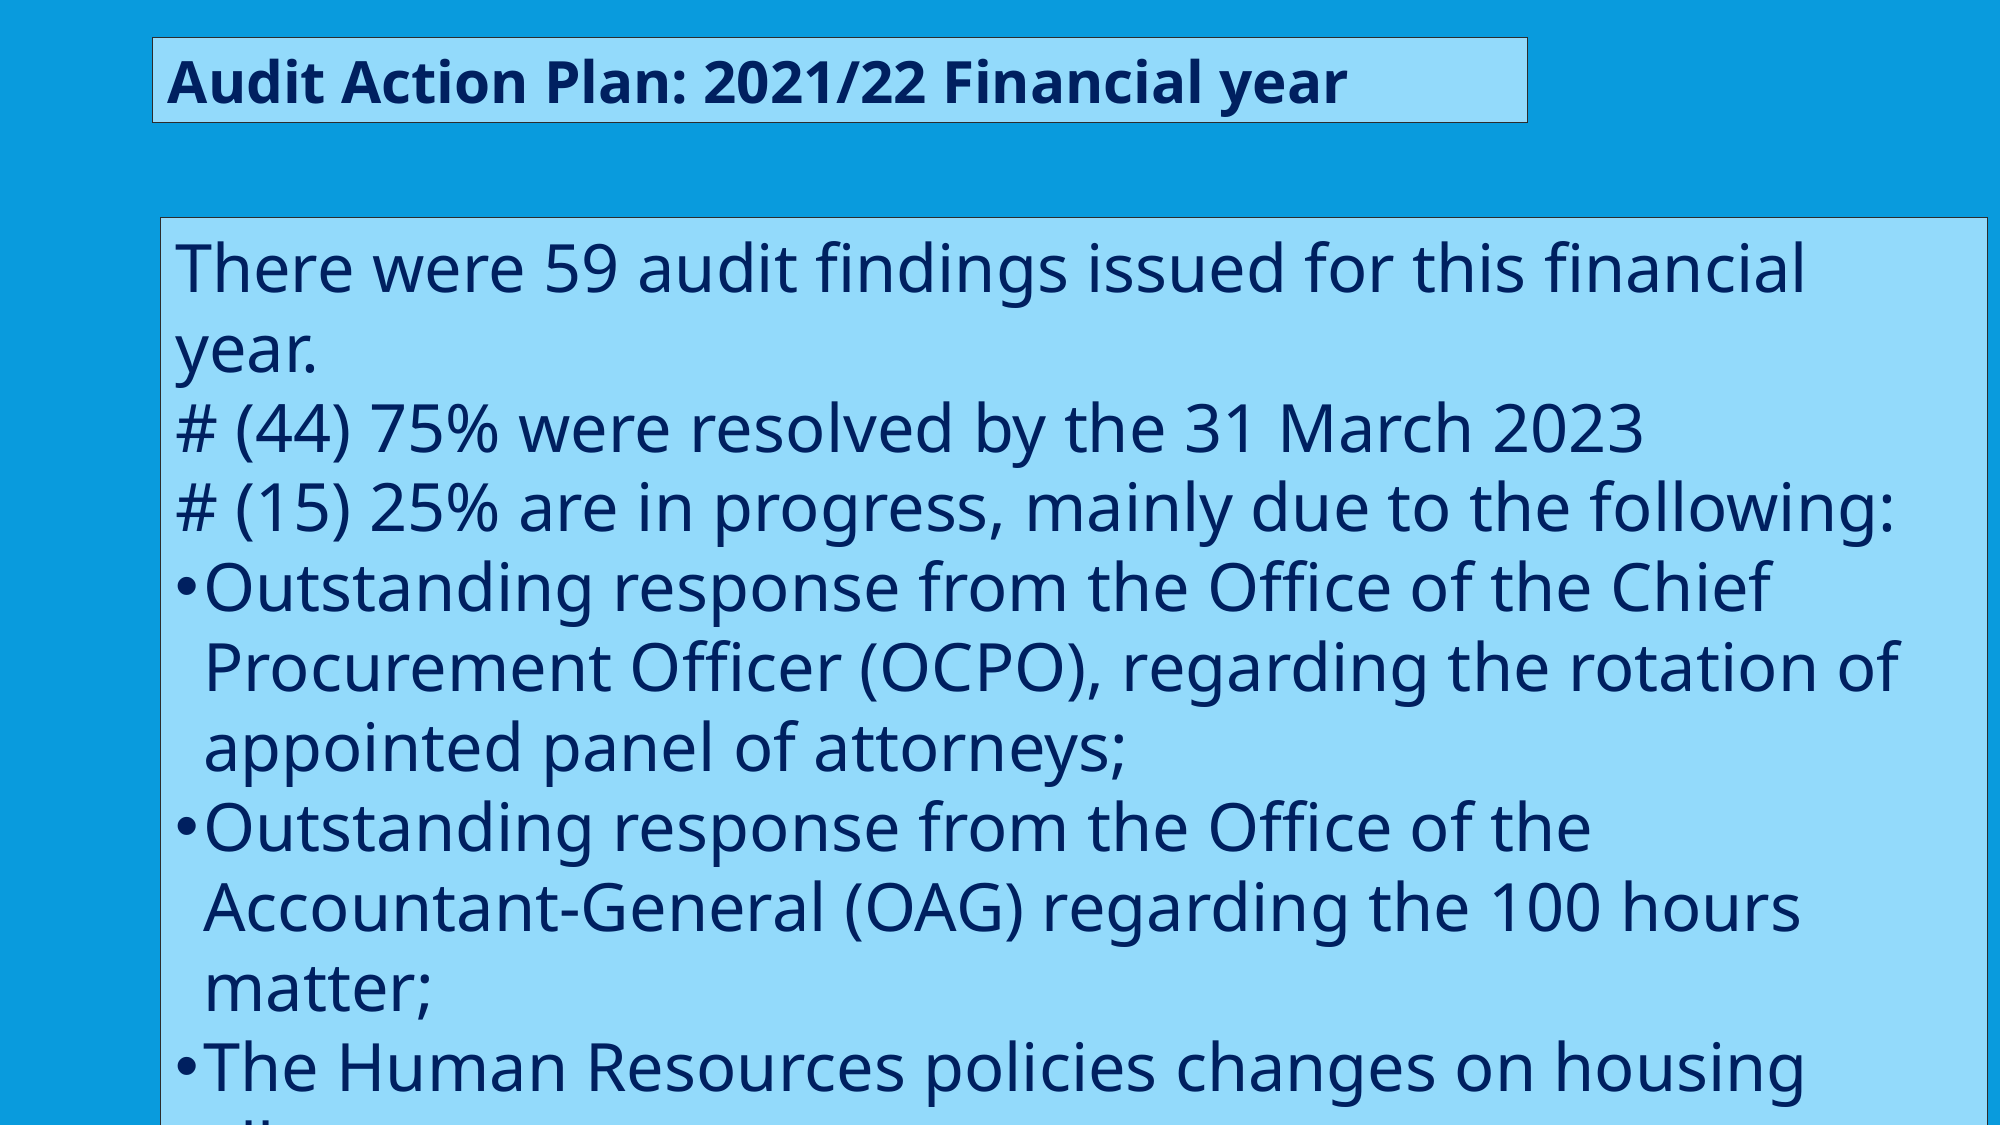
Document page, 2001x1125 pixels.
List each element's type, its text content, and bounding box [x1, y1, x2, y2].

text_box There were 59 audit findings issued for this financial year. # (44) 75% were resolved by the 31 March 2023 # (15) 25% are in progress, mainly due to the following: Outstanding response from the Office of the Chief Procurement Officer (OCPO), regarding the rotation of appointed panel of attorneys; Outstanding response from the Office of the Accountant-General (OAG) regarding the 100 hours matter; The Human Resources policies changes on housing allowance. [160, 217, 1988, 1125]
text_box Audit Action Plan: 2021/22 Financial year [152, 37, 1528, 123]
